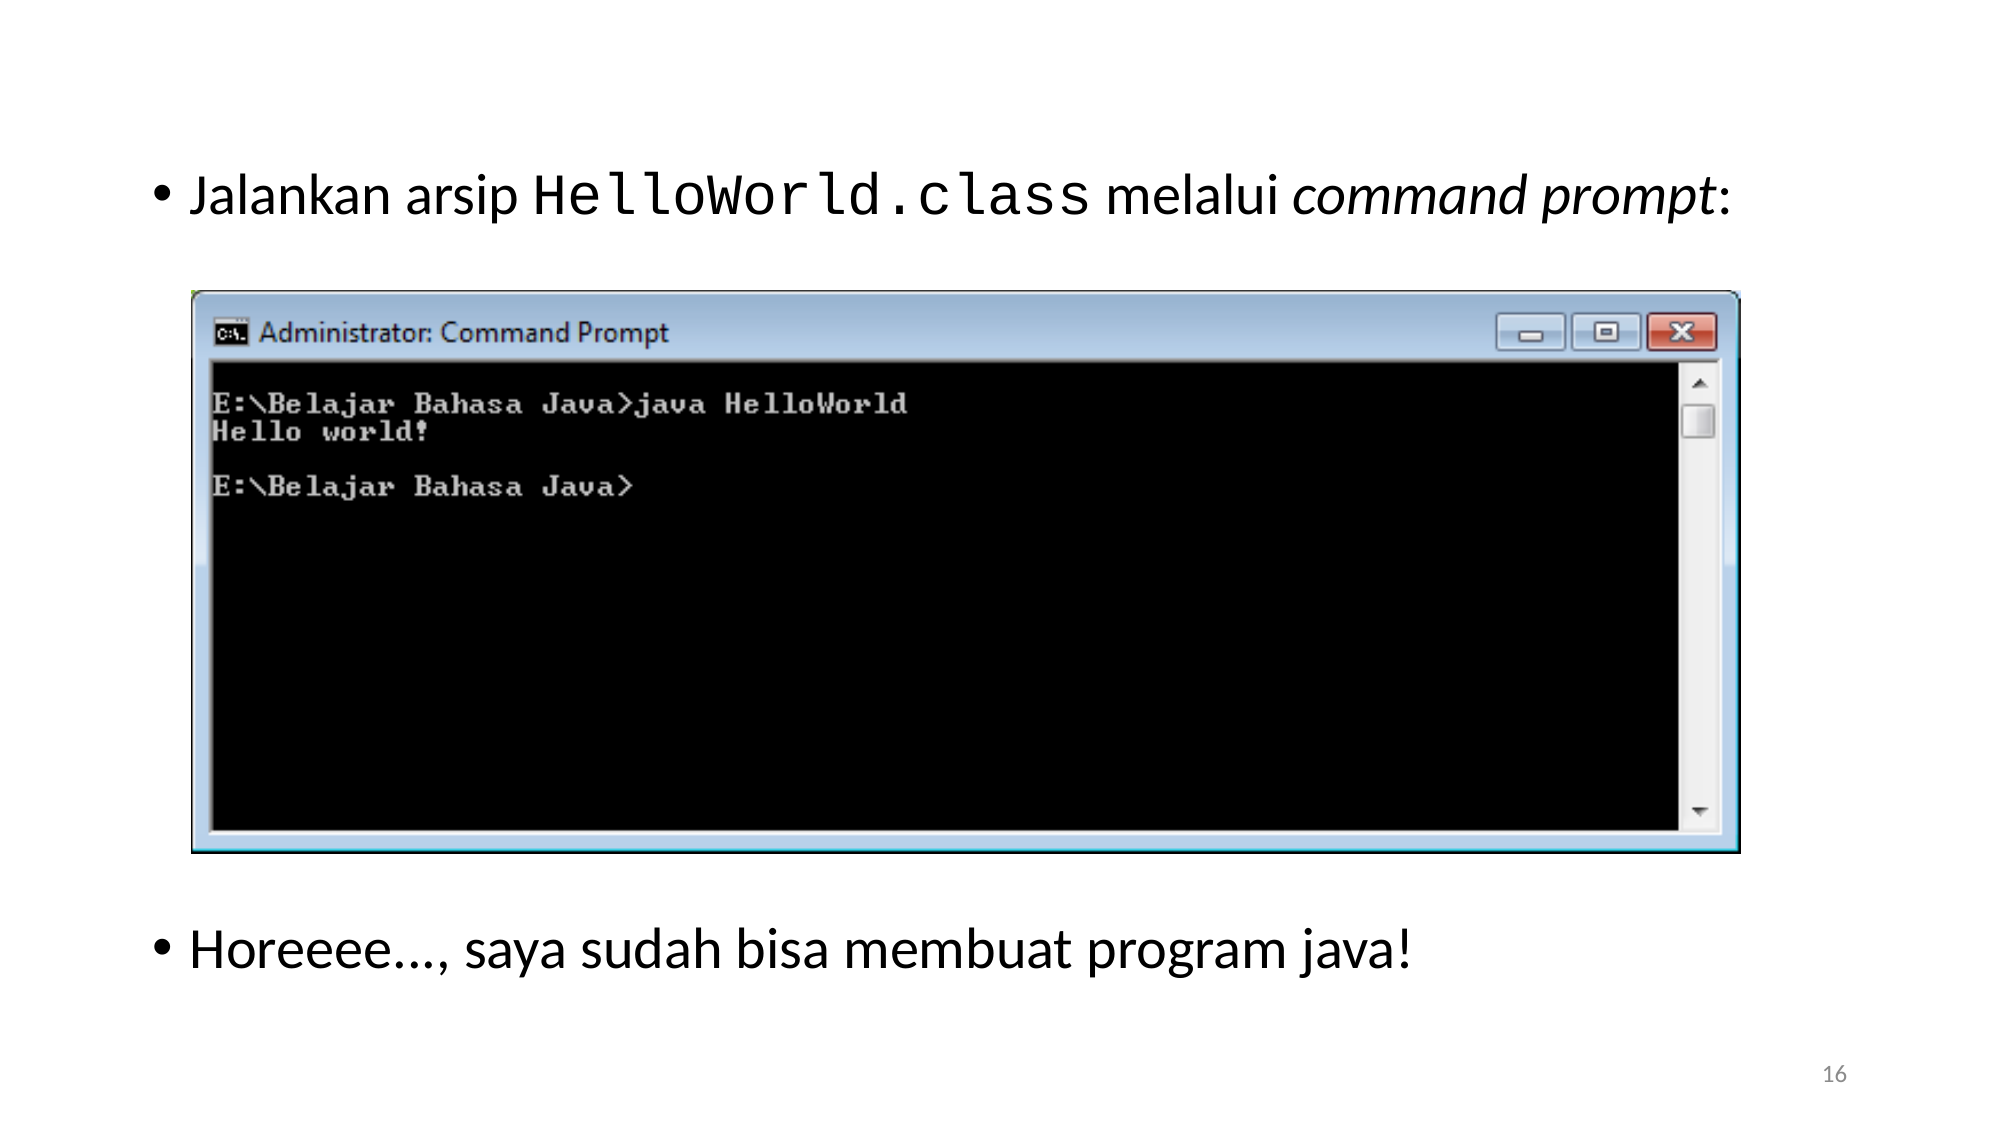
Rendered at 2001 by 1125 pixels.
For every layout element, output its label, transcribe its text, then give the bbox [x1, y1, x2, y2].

slide_number 16 [1412, 1042, 1863, 1103]
list Jalankan arsip HelloWorld.class melalui command prompt: Horeeee..., saya sudah bisa membuat program java! [137, 156, 1863, 1064]
picture [191, 290, 1741, 854]
